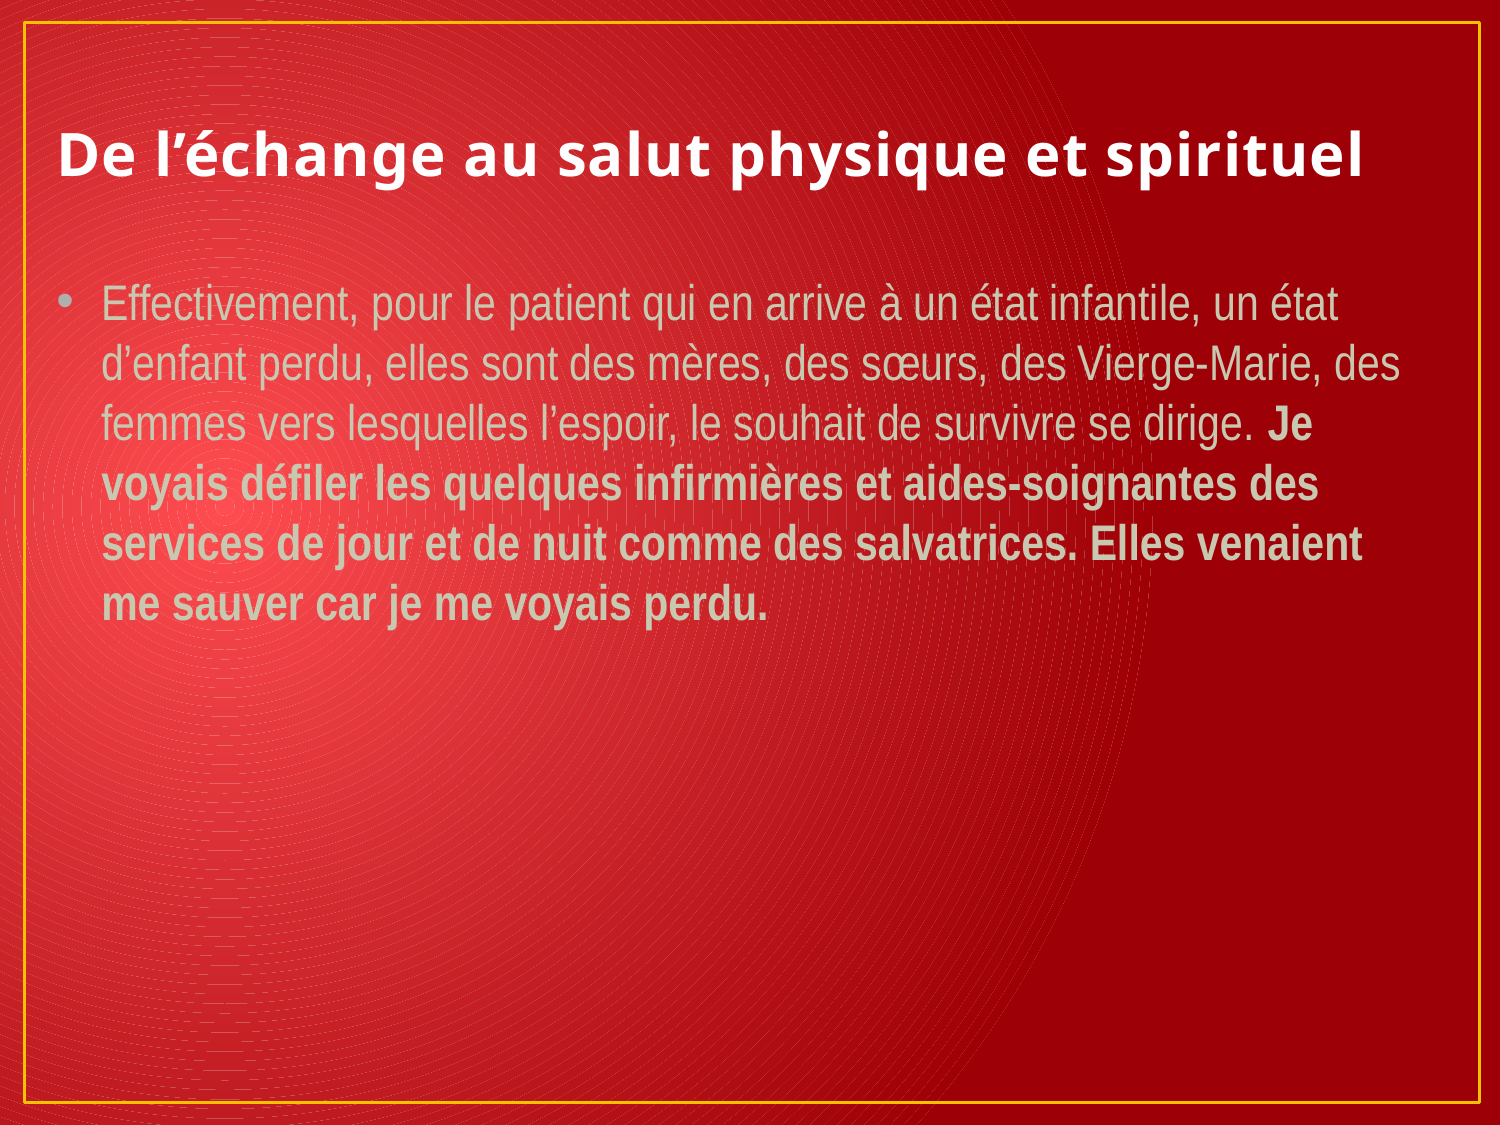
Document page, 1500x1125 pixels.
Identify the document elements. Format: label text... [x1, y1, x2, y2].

list Effectivement, pour le patient qui en arrive à un état infantile, un état d’enfant perdu, elles sont des mères, des sœurs, des Vierge-Marie, des femmes vers lesquelles l’espoir, le souhait de survivre se dirige. Je voyais défiler les quelques infirmières et aides-soignantes des services de jour et de nuit comme des salvatrices. Elles venaient me sauver car je me voyais perdu. [41, 262, 1447, 1005]
title De l’échange au salut physique et spirituel [41, 45, 1459, 197]
